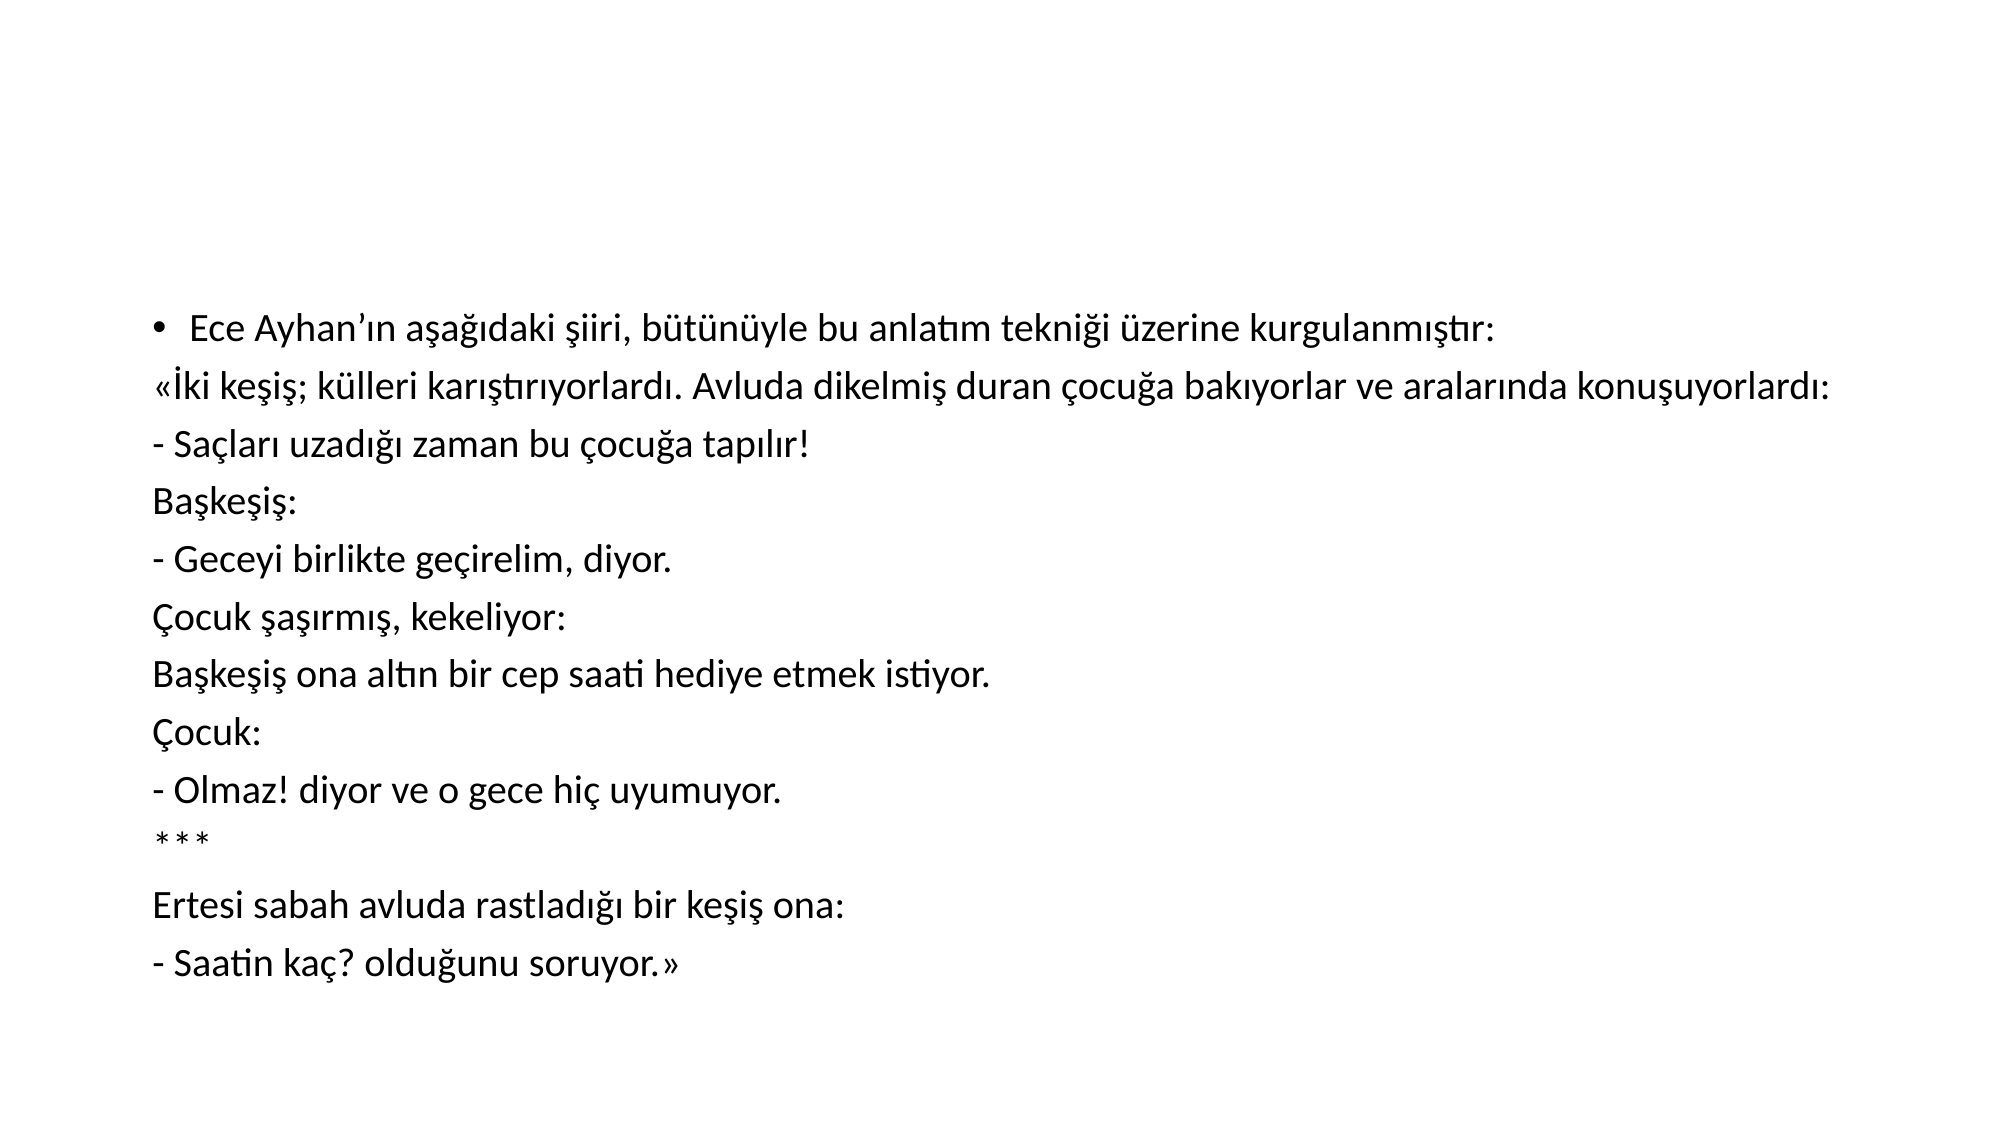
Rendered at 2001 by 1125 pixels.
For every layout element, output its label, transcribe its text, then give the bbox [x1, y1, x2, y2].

list Ece Ayhan’ın aşağıdaki şiiri, bütünüyle bu anlatım tekniği üzerine kurgulanmıştır: «İki keşiş; külleri karıştırıyorlardı. Avluda dikelmiş duran çocuğa bakıyorlar ve aralarında konuşuyorlardı: - Saçları uzadığı zaman bu çocuğa tapılır! Başkeşiş: - Geceyi birlikte geçirelim, diyor. Çocuk şaşırmış, kekeliyor: Başkeşiş ona altın bir cep saati hediye etmek istiyor. Çocuk: - Olmaz! diyor ve o gece hiç uyumuyor. *** Ertesi sabah avluda rastladığı bir keşiş ona: - Saatin kaç? olduğunu soruyor.» [137, 299, 1863, 1014]
